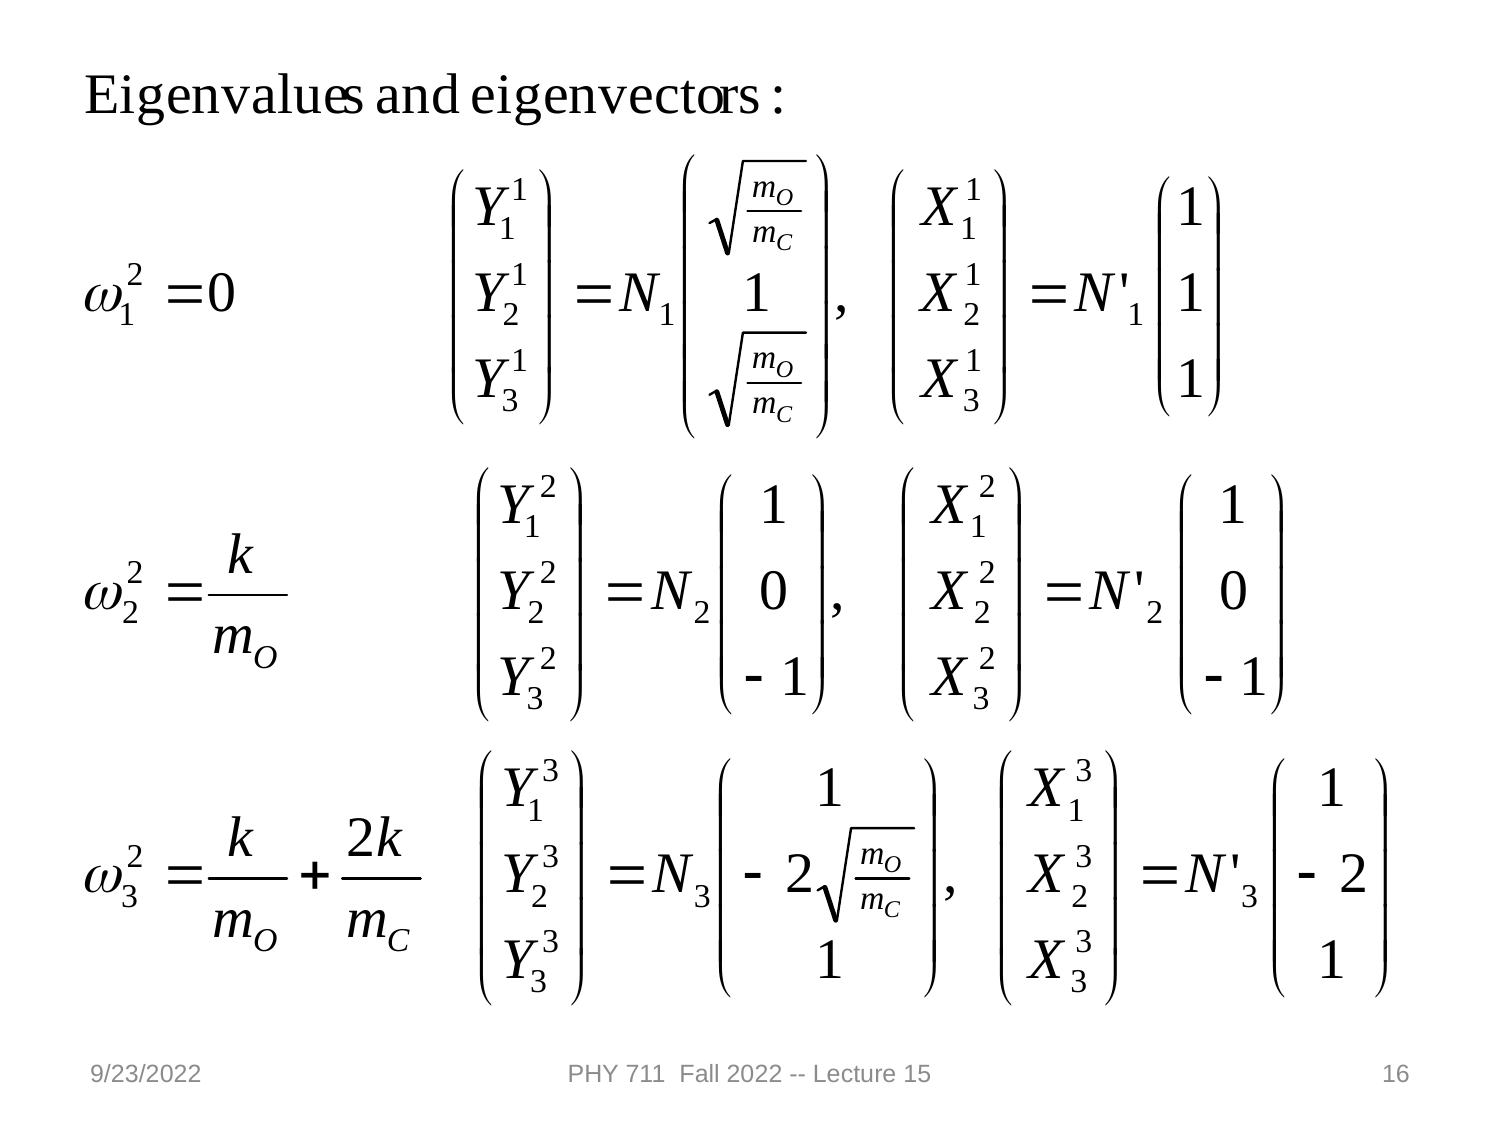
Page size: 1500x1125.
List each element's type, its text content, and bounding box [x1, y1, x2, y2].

footer PHY 711 Fall 2022 -- Lecture 15 [512, 1042, 988, 1103]
slide_number 16 [1074, 1042, 1425, 1103]
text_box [75, 62, 1403, 1017]
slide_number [75, 1042, 425, 1103]
